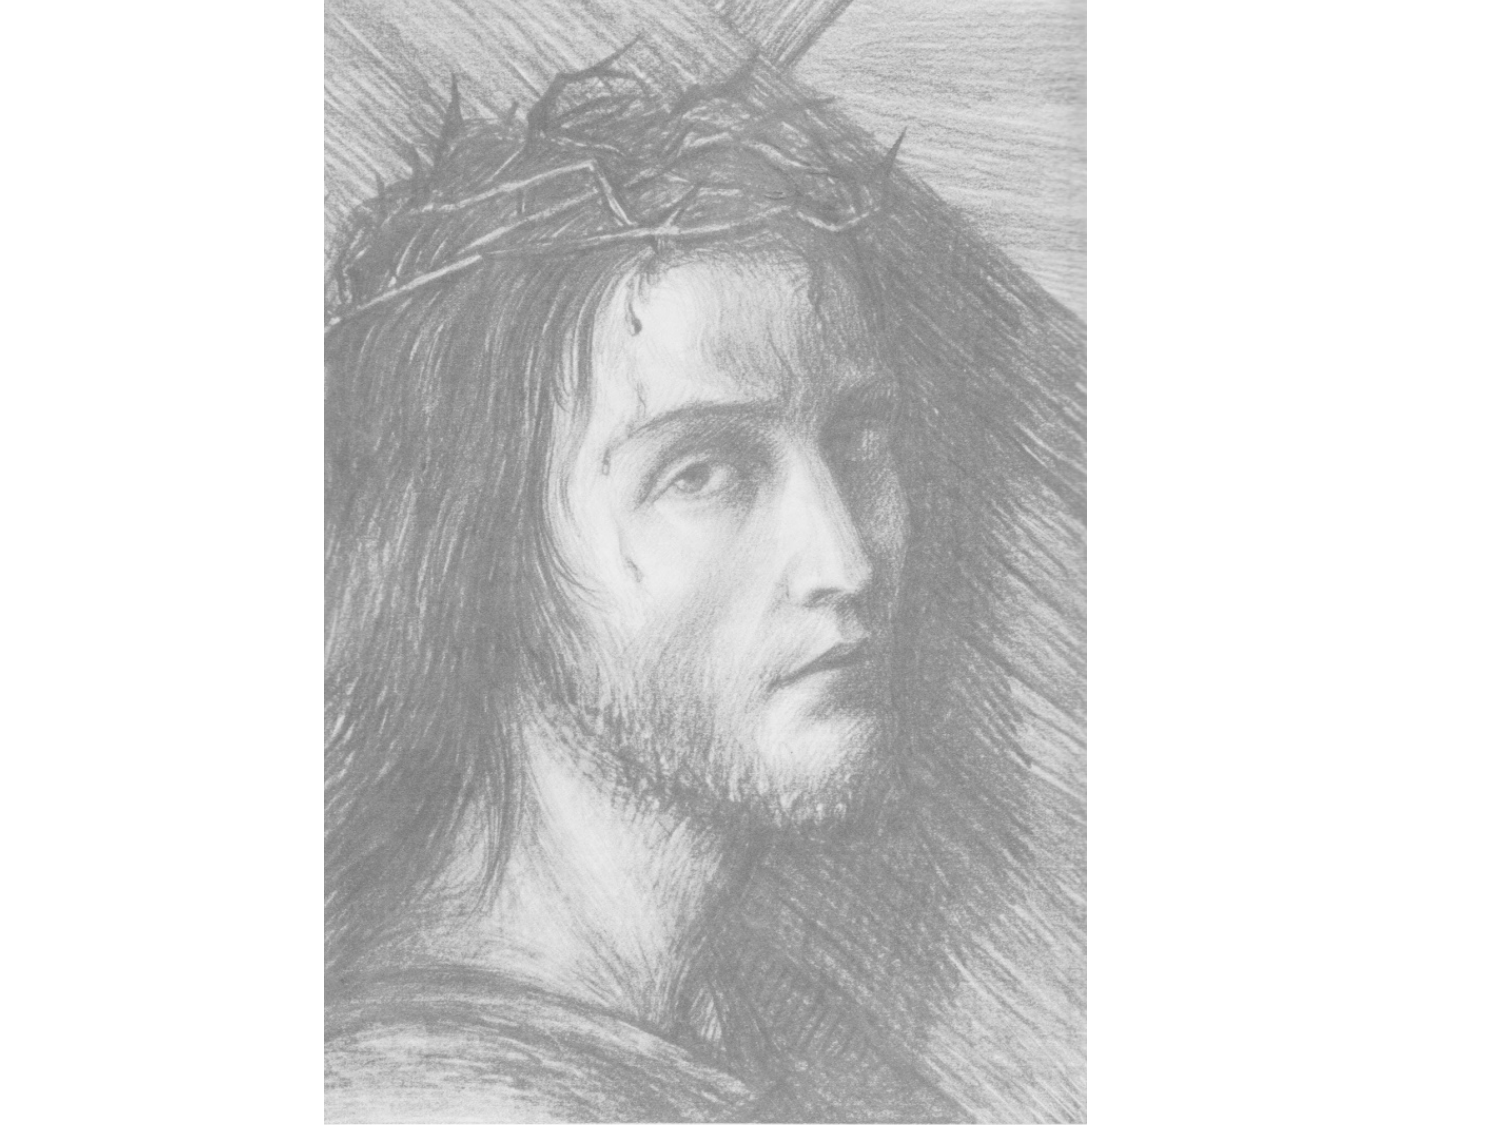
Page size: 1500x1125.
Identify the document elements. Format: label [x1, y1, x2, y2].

list [324, 0, 1088, 1125]
